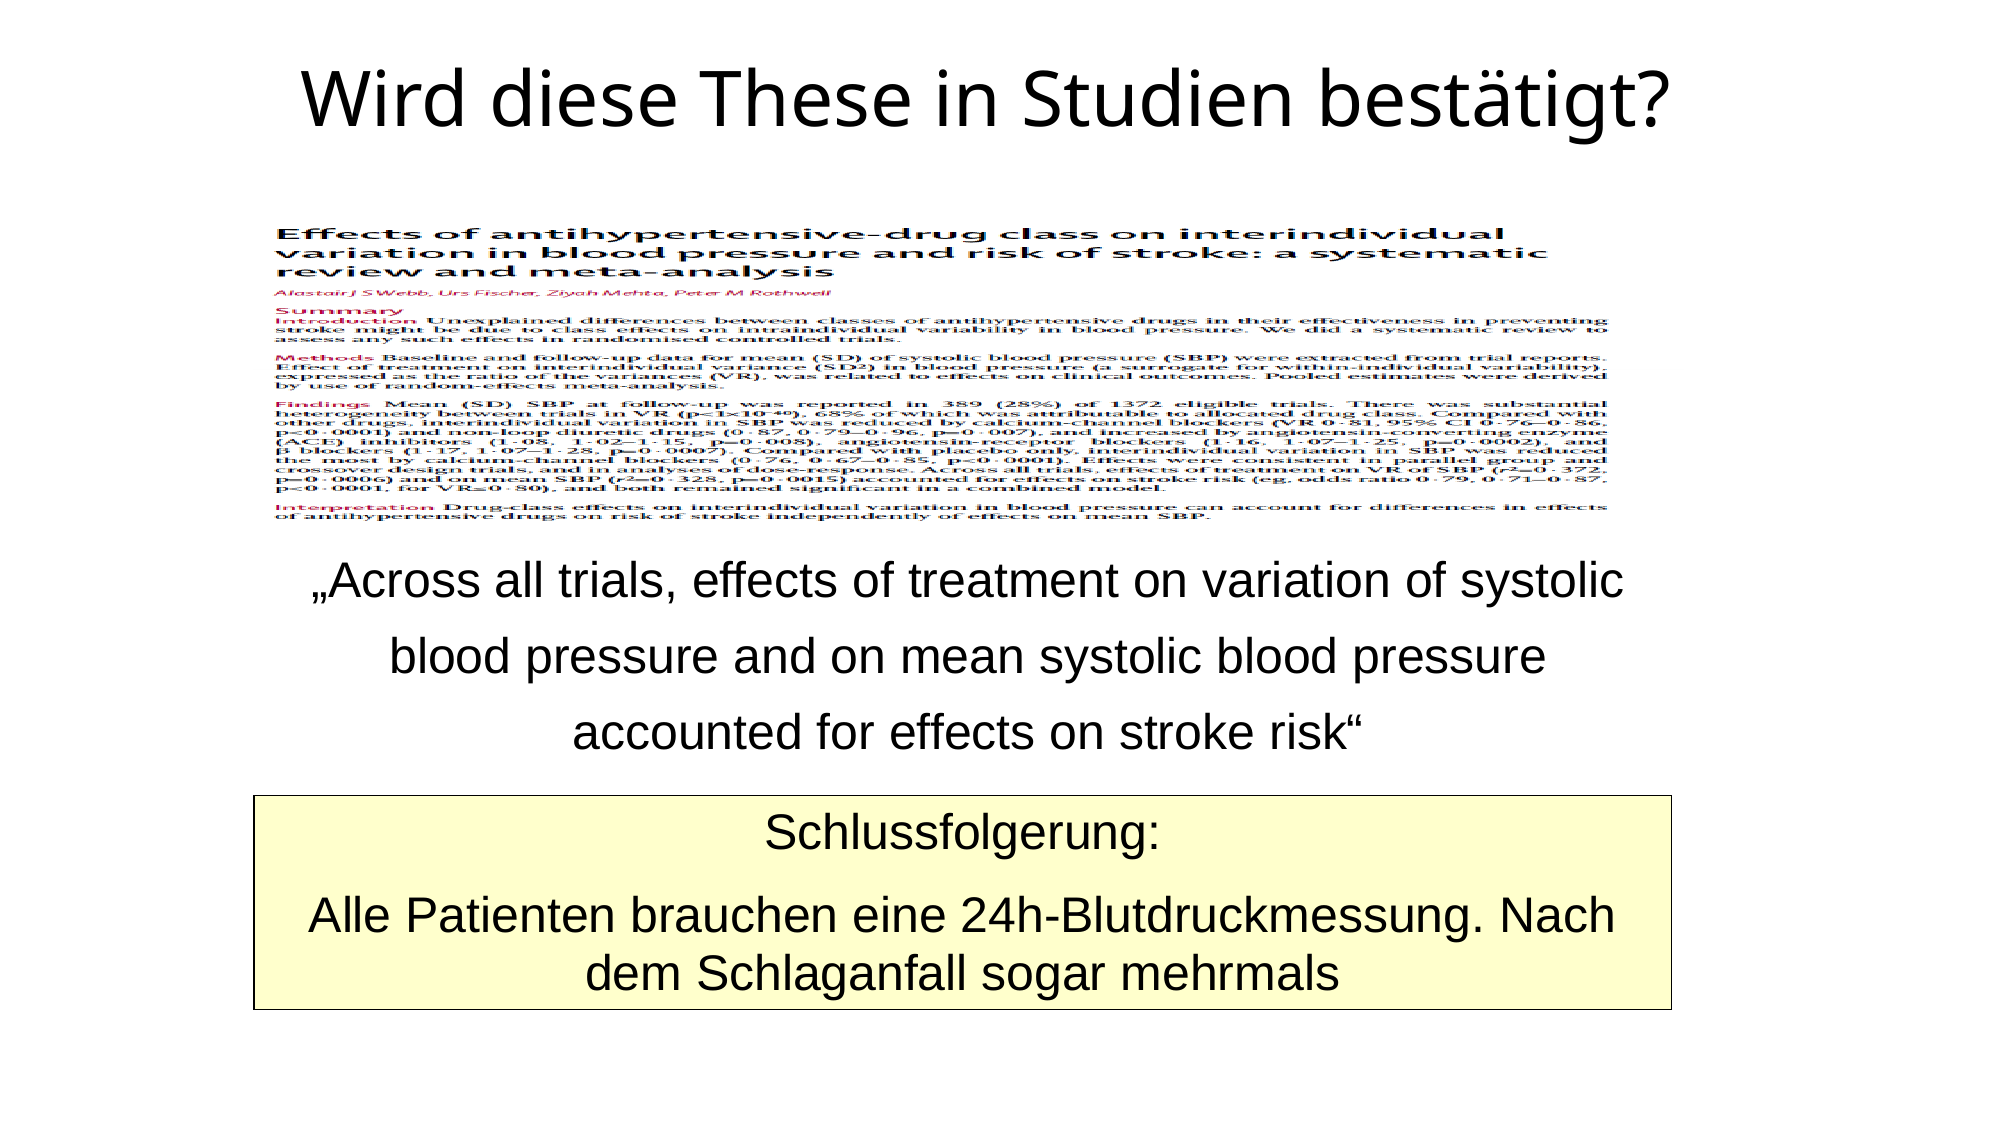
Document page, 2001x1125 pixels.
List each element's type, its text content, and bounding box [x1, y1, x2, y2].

text_box „Across all trials, effects of treatment on variation of systolic blood pressure and on mean systolic blood pressure accounted for effects on stroke risk“ [253, 523, 1684, 767]
text_box Schlussfolgerung: Alle Patienten brauchen eine 24h-Blutdruckmessung. Nach dem Schlaganfall sogar mehrmals [253, 795, 1672, 1010]
title Wird diese These in Studien bestätigt? [285, 40, 1703, 162]
picture [253, 216, 1684, 523]
